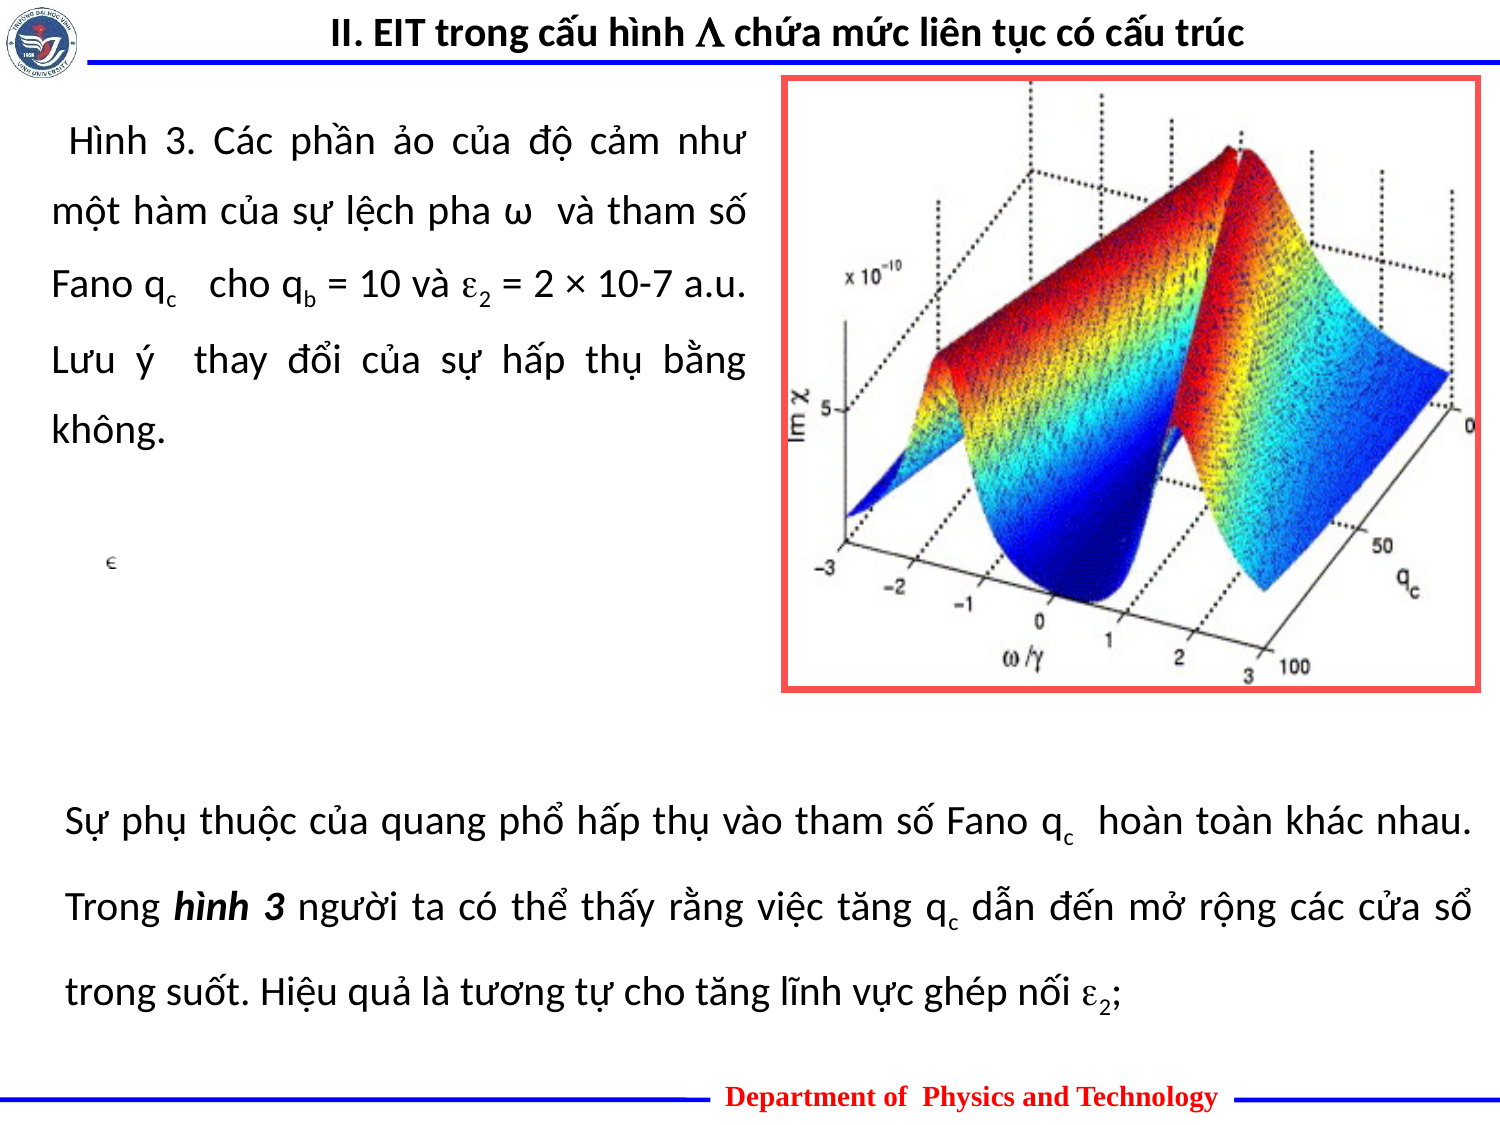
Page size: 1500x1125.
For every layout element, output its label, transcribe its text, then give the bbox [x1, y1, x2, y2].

text_box II. EIT trong cấu hình  chứa mức liên tục có cấu trúc [315, 0, 1341, 62]
picture [787, 80, 1476, 687]
picture [5, 7, 77, 79]
text_box Sự phụ thuộc của quang phổ hấp thụ vào tham số Fano qc hoàn toàn khác nhau. Trong hình 3 người ta có thể thấy rằng việc tăng qc dẫn đến mở rộng các cửa sổ trong suốt. Hiệu quả là tương tự cho tăng lĩnh vực ghép nối 2; [49, 757, 1488, 1083]
text_box Hình 3. Các phần ảo của độ cảm như một hàm của sự lệch pha ω và tham số Fano qc cho qb = 10 và 2 = 2 × 10-7 a.u. Lưu ý thay đổi của sự hấp thụ bằng không. [36, 85, 762, 504]
picture [105, 555, 119, 569]
text_box Department of Physics and Technology [710, 1083, 1235, 1120]
